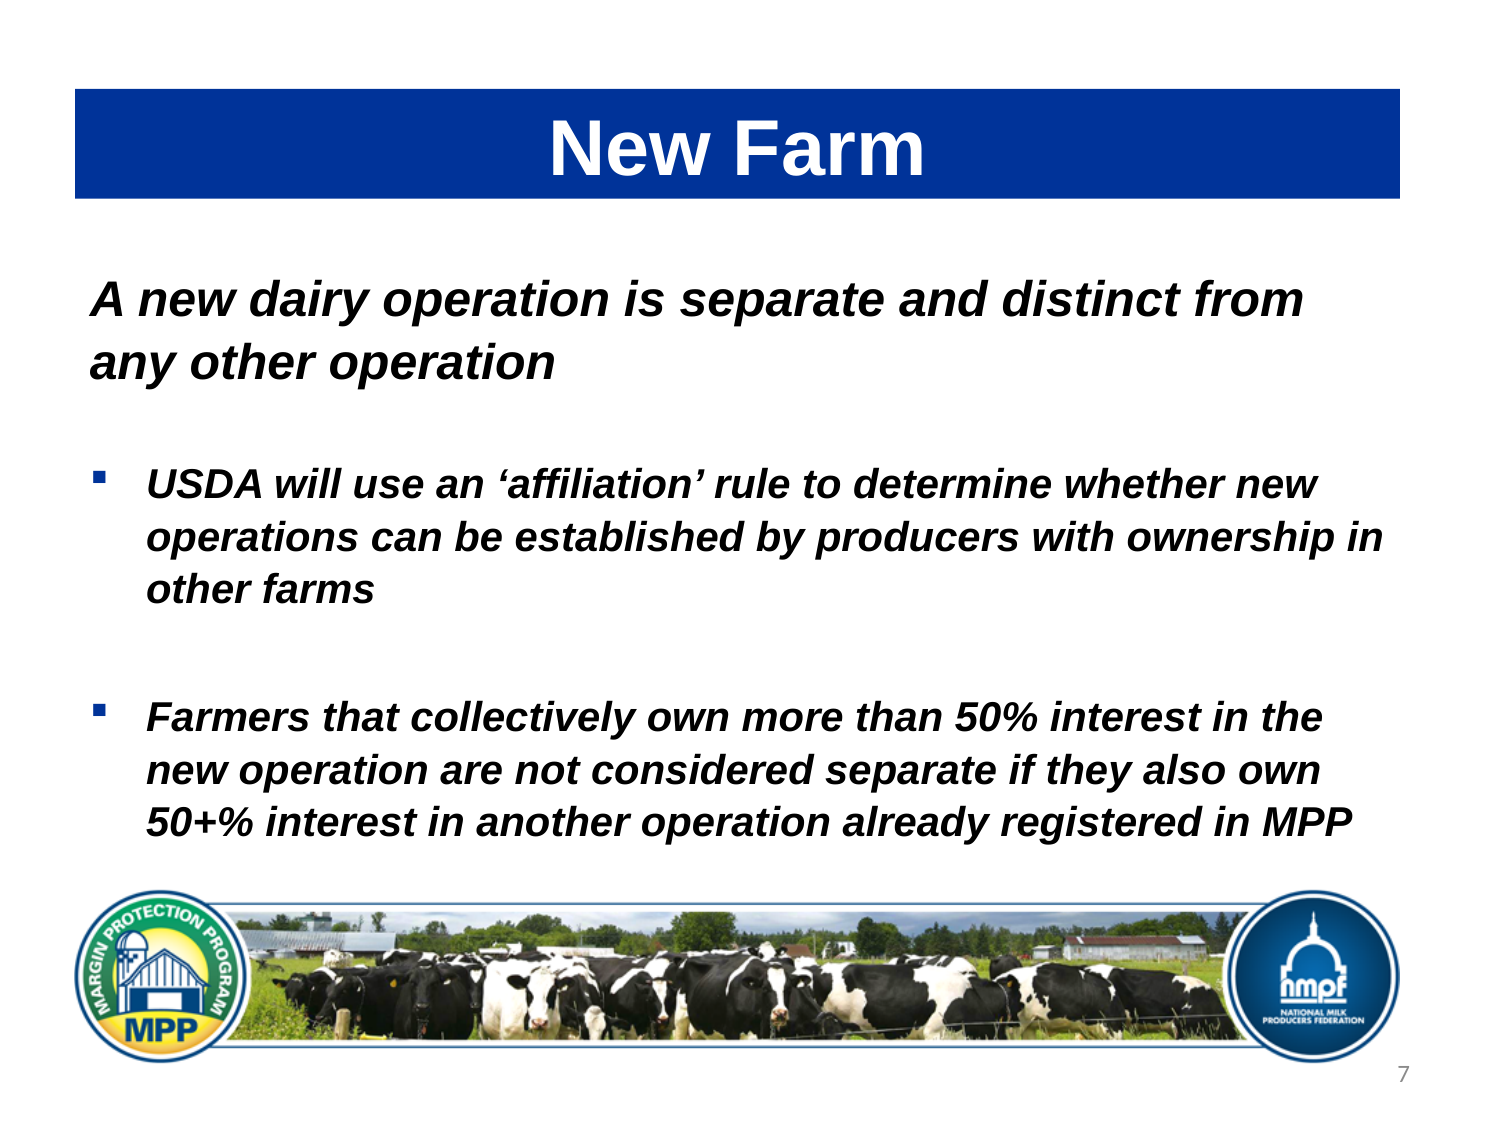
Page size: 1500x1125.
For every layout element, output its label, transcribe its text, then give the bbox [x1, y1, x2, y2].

text_box A new dairy operation is separate and distinct from any other operation USDA will use an ‘affiliation’ rule to determine whether new operations can be established by producers with ownership in other farms Farmers that collectively own more than 50% interest in the new operation are not considered separate if they also own 50+% interest in another operation already registered in MPP [75, 256, 1400, 853]
text_box New Farm [75, 88, 1400, 199]
picture [74, 887, 1401, 1065]
slide_number 7 [1074, 1042, 1425, 1103]
